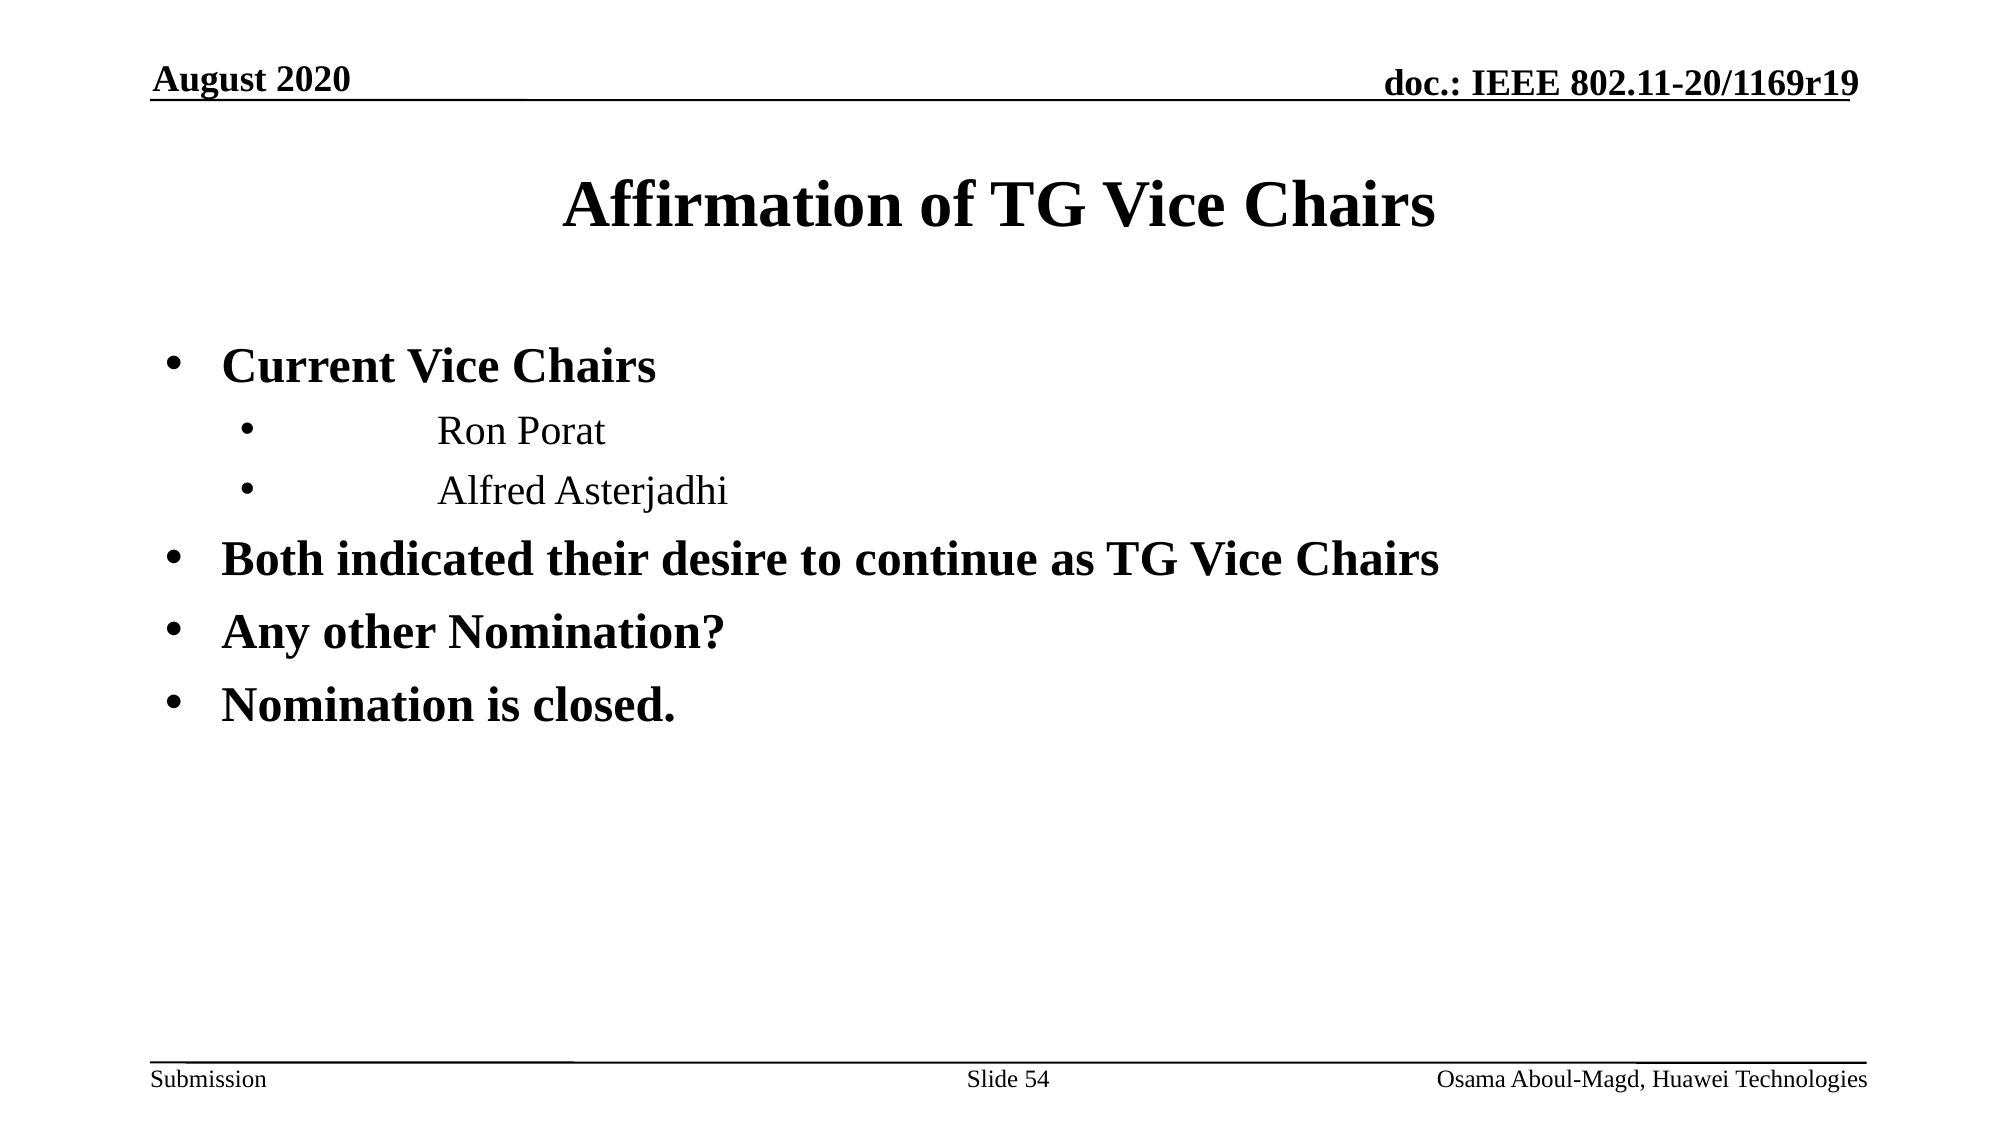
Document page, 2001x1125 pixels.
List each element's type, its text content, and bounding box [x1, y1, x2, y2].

slide_number Slide 54 [950, 1061, 1067, 1123]
list Current Vice Chairs Ron Porat Alfred Asterjadhi Both indicated their desire to continue as TG Vice Chairs Any other Nomination? Nomination is closed. [149, 324, 1850, 1000]
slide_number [152, 54, 563, 100]
title Affirmation of TG Vice Chairs [149, 112, 1850, 288]
footer Osama Aboul-Magd, Huawei Technologies [1171, 1061, 1869, 1093]
